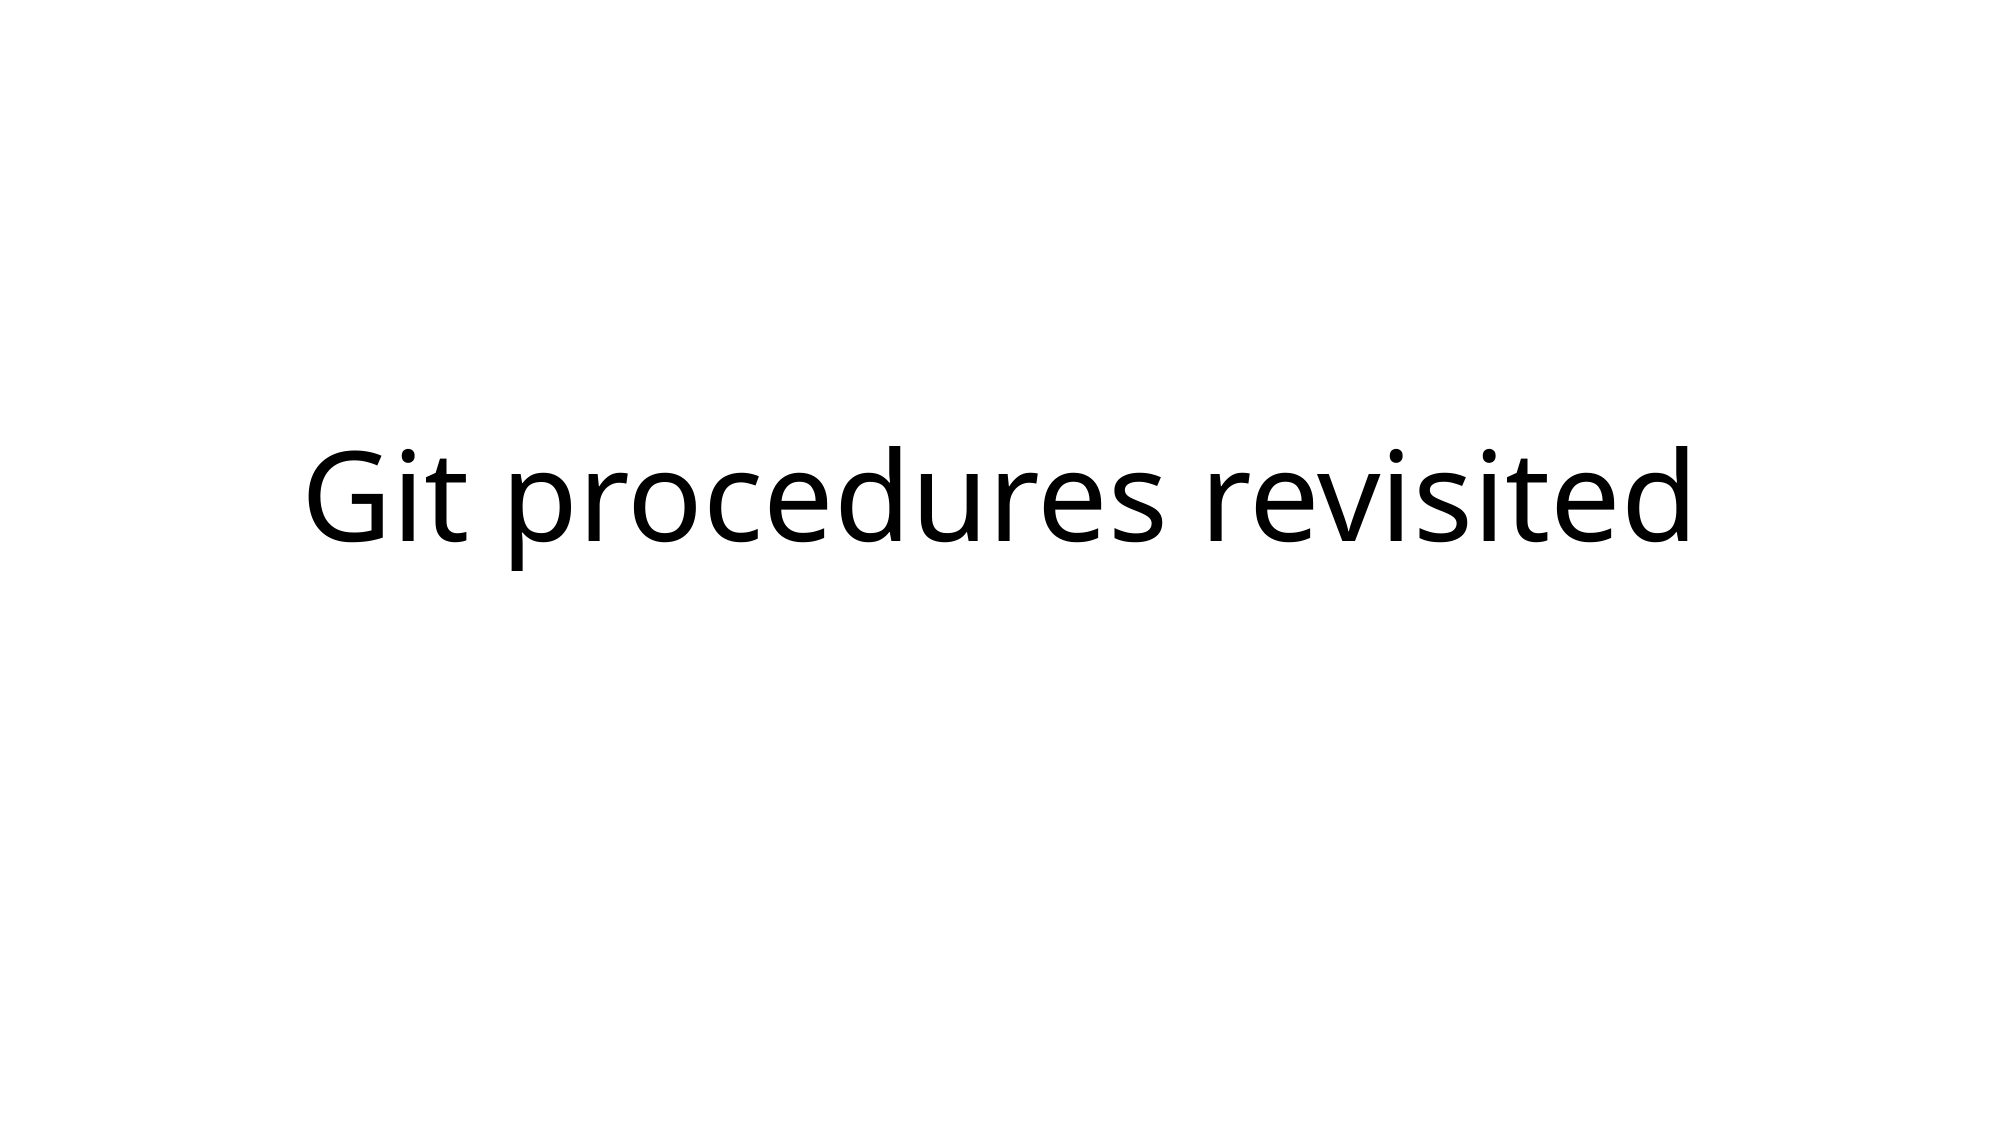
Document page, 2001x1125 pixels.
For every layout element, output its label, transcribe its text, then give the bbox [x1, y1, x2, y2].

title Git procedures revisited [249, 184, 1750, 576]
